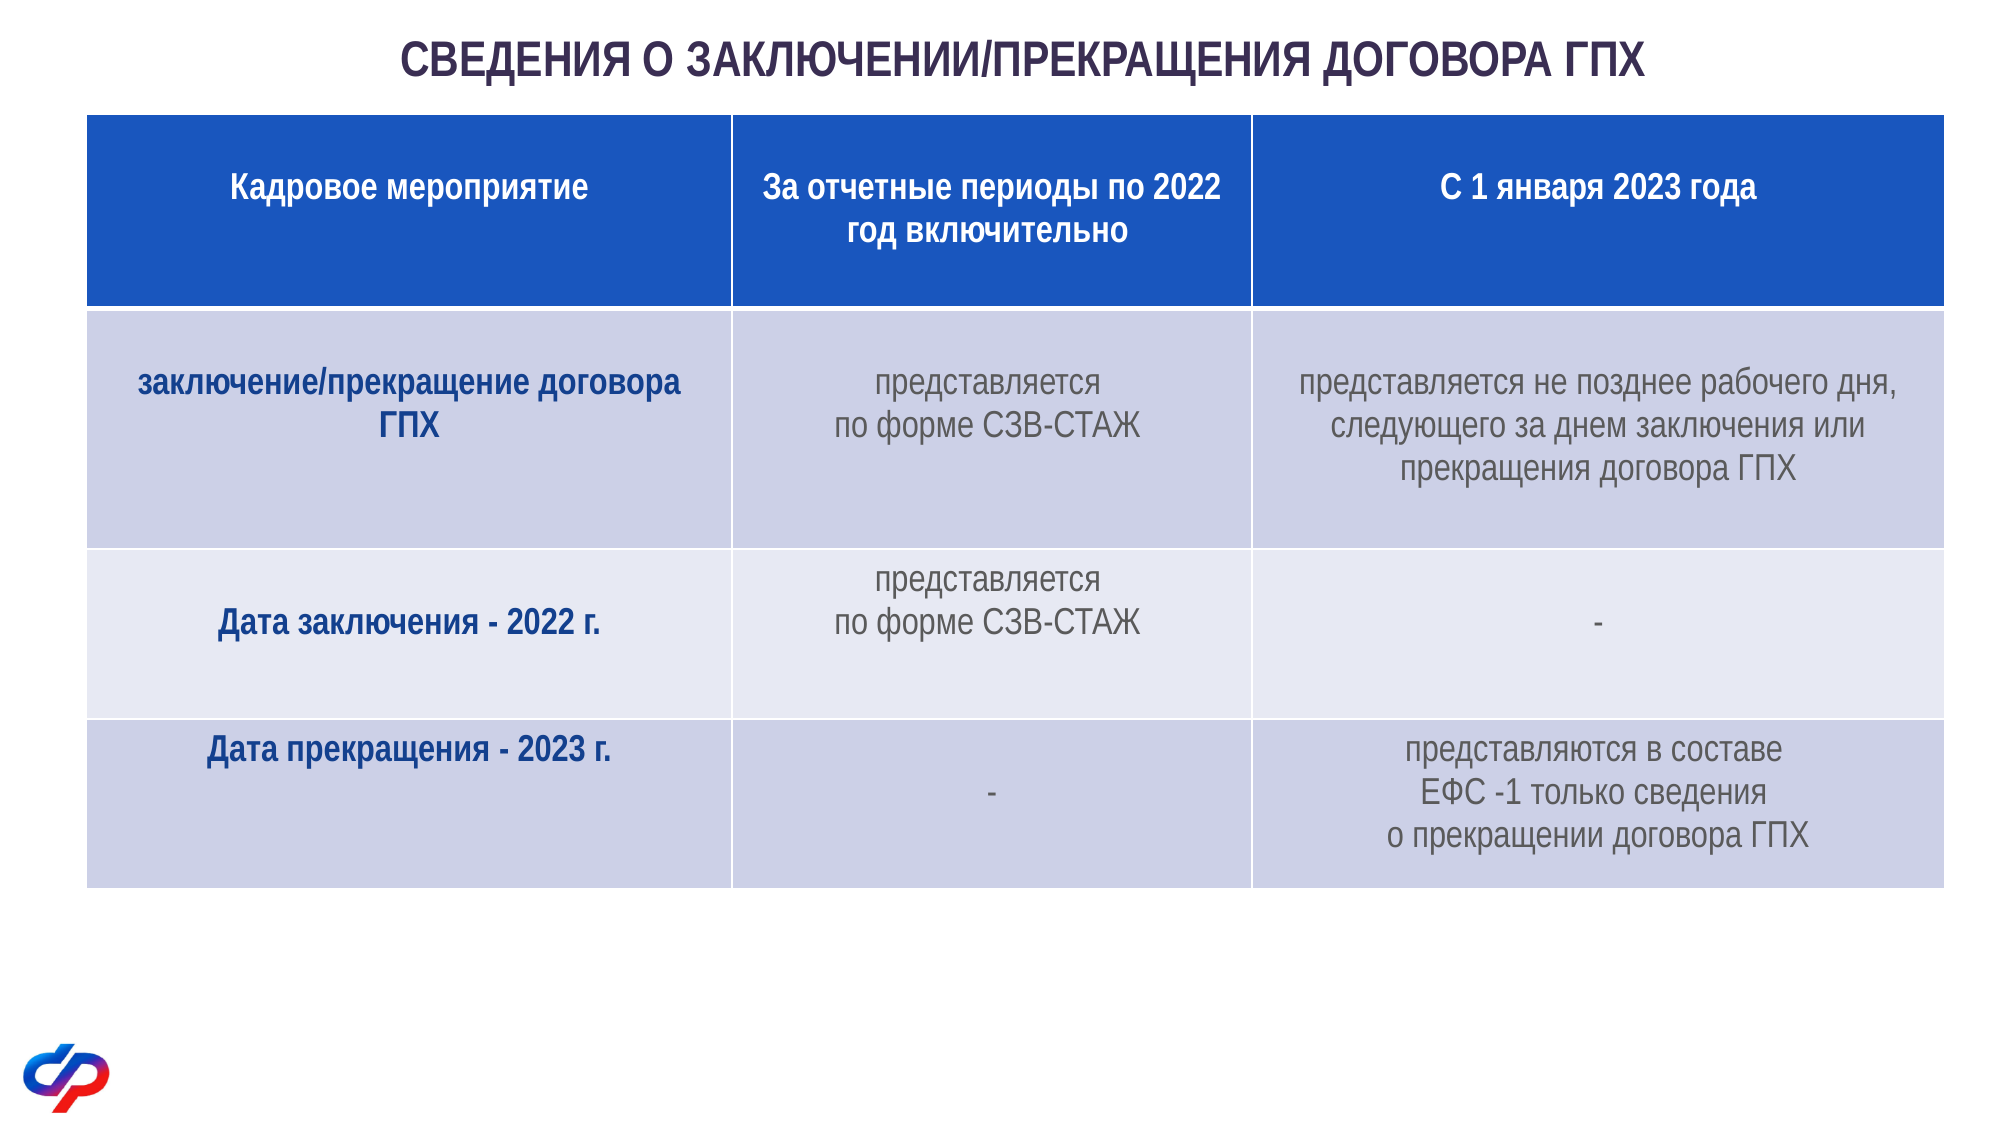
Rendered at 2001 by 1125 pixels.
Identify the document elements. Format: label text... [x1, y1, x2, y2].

table_header За отчетные периоды по 2022 год включительно [733, 115, 1251, 306]
table_cell Дата прекращения - 2023 г. [87, 720, 731, 888]
table_cell заключение/прекращение договора ГПХ [87, 311, 731, 548]
text_box Сведения о заключении/прекращения договора ГПХ [70, 19, 1977, 94]
table_cell Дата заключения - 2022 г. [87, 550, 731, 718]
table_cell представляются в составе ЕФС -1 только сведения о прекращении договора ГПХ [1253, 720, 1944, 888]
table_cell представляется по форме СЗВ-СТАЖ [733, 311, 1251, 548]
table_cell - [1253, 550, 1944, 718]
picture [17, 1042, 113, 1118]
table_cell - [733, 720, 1251, 888]
table_cell представляется не позднее рабочего дня, следующего за днем заключения или прекращения договора ГПХ [1253, 311, 1944, 548]
table_header С 1 января 2023 года [1253, 115, 1944, 306]
table_header Кадровое мероприятие [87, 115, 731, 306]
table_cell представляется по форме СЗВ-СТАЖ [733, 550, 1251, 718]
